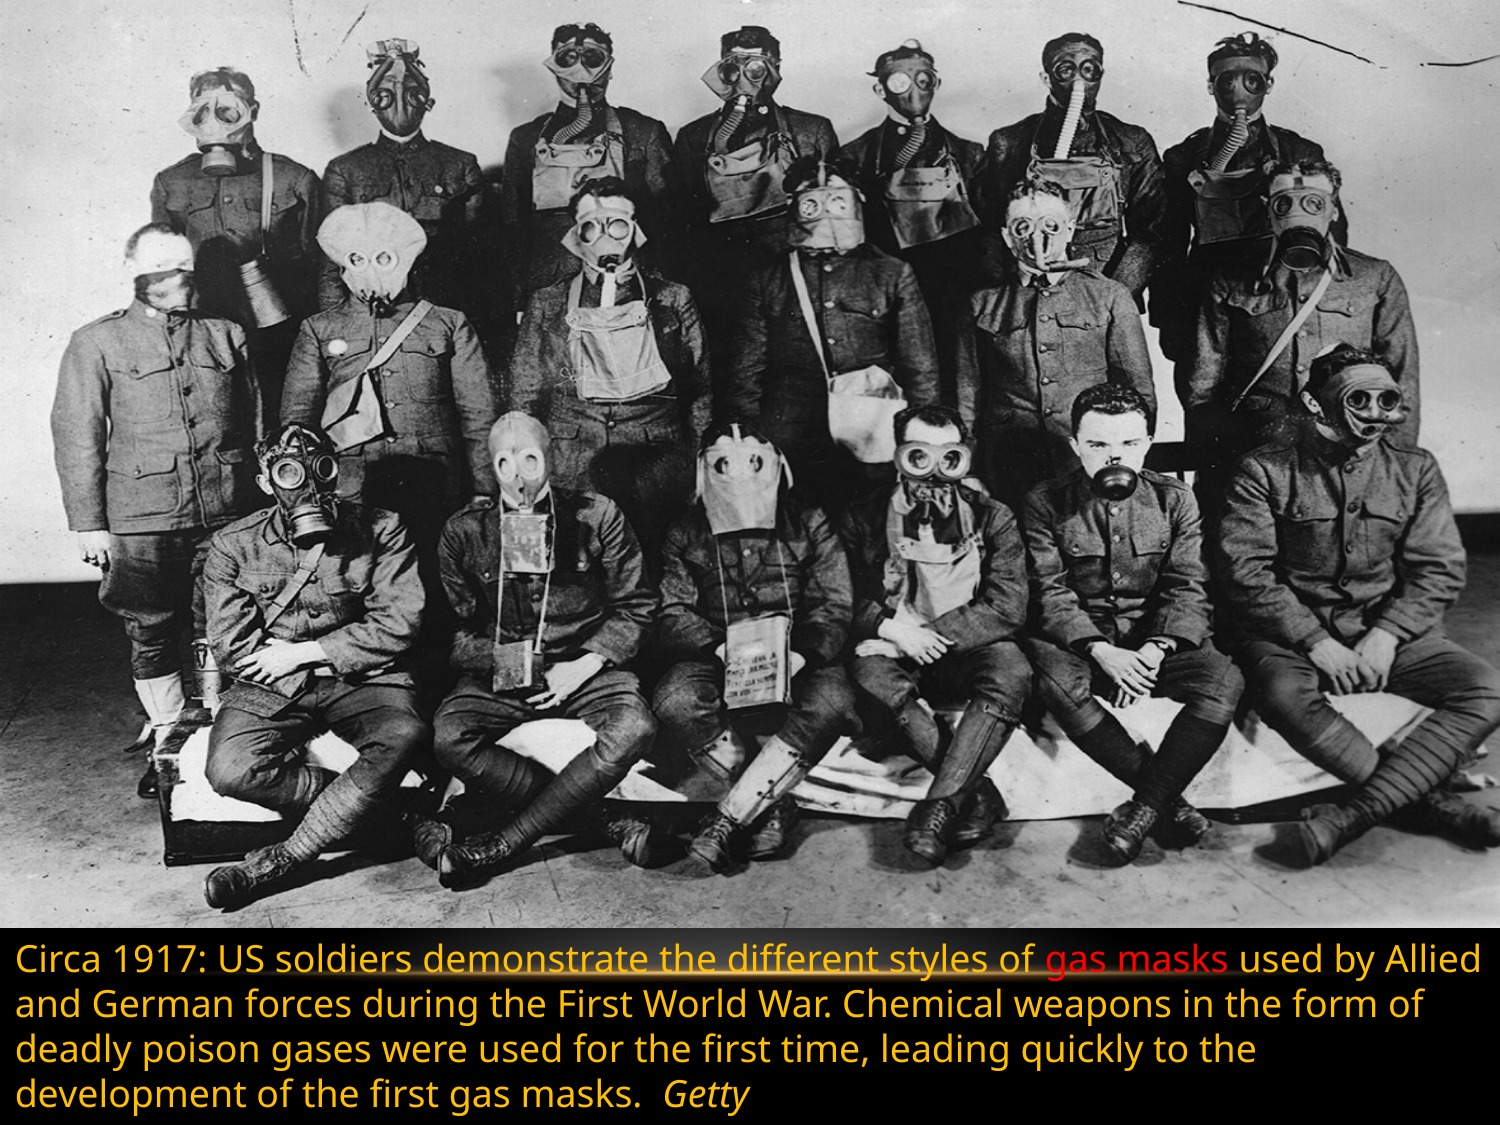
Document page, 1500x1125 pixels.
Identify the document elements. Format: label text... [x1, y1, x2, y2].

picture [0, 0, 1500, 929]
text_box Circa 1917: US soldiers demonstrate the different styles of gas masks used by Allied and German forces during the First World War. Chemical weapons in the form of deadly poison gases were used for the first time, leading quickly to the development of the first gas masks. Getty [0, 941, 1500, 1123]
